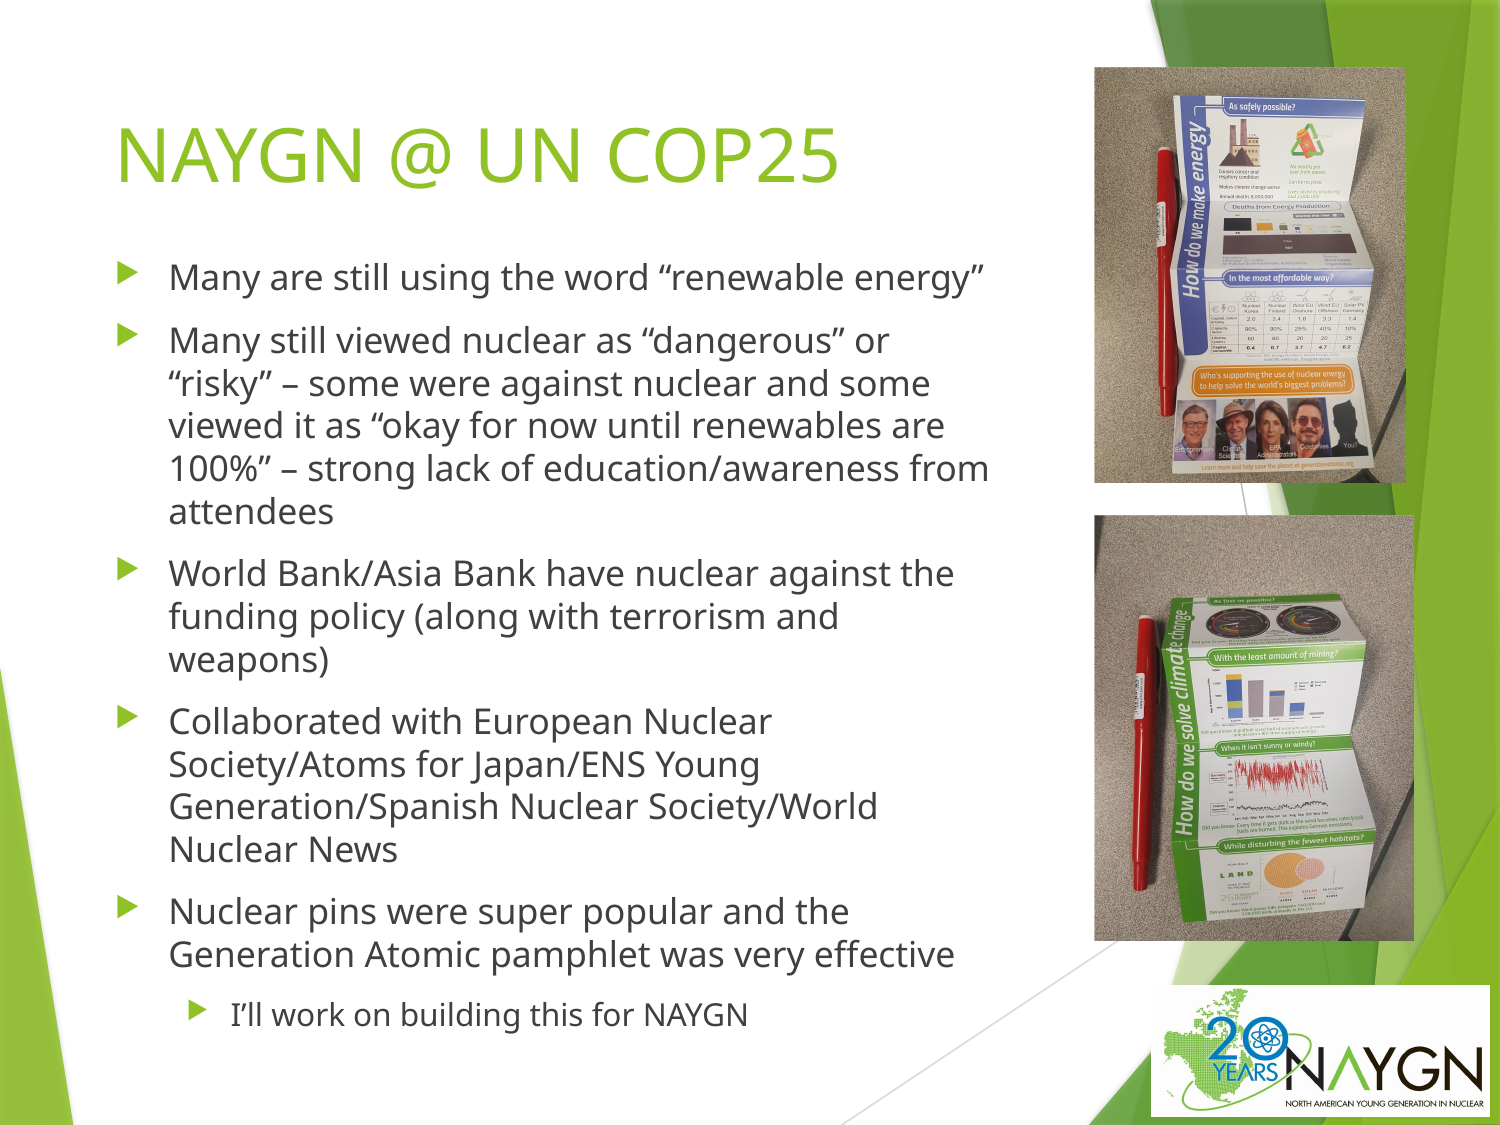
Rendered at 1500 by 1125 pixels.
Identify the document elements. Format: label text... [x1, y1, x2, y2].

picture [1041, 68, 1459, 483]
picture [1040, 516, 1467, 941]
picture [1151, 985, 1490, 1117]
list Many are still using the word “renewable energy” Many still viewed nuclear as “dangerous” or “risky” – some were against nuclear and some viewed it as “okay for now until renewables are 100%” – strong lack of education/awareness from attendees World Bank/Asia Bank have nuclear against the funding policy (along with terrorism and weapons) Collaborated with European Nuclear Society/Atoms for Japan/ENS Young Generation/Spanish Nuclear Society/World Nuclear News Nuclear pins were super popular and the Generation Atomic pamphlet was very effective I’ll work on building this for NAYGN [99, 247, 1014, 1083]
title NAYGN @ UN COP25 [99, 99, 1094, 317]
